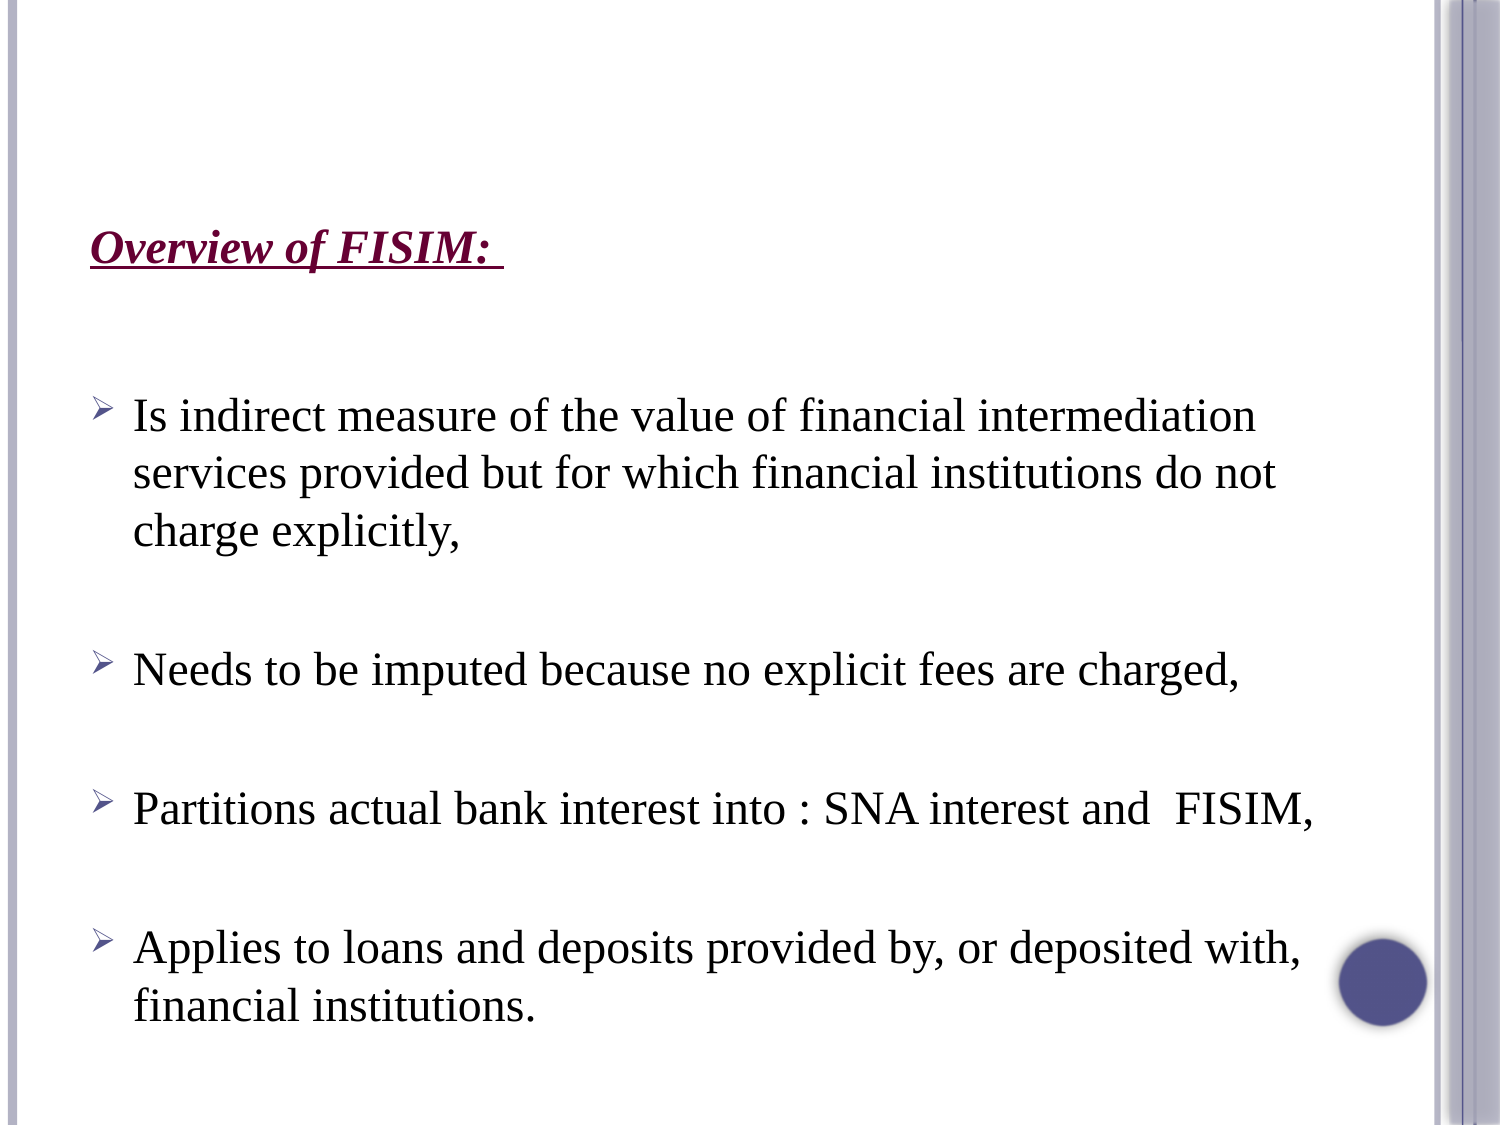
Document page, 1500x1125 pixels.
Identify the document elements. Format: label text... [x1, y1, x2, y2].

list Overview of FISIM: Is indirect measure of the value of financial intermediation services provided but for which financial institutions do not charge explicitly, Needs to be imputed because no explicit fees are charged, Partitions actual bank interest into : SNA interest and FISIM, Applies to loans and deposits provided by, or deposited with, financial institutions. [75, 208, 1341, 1062]
